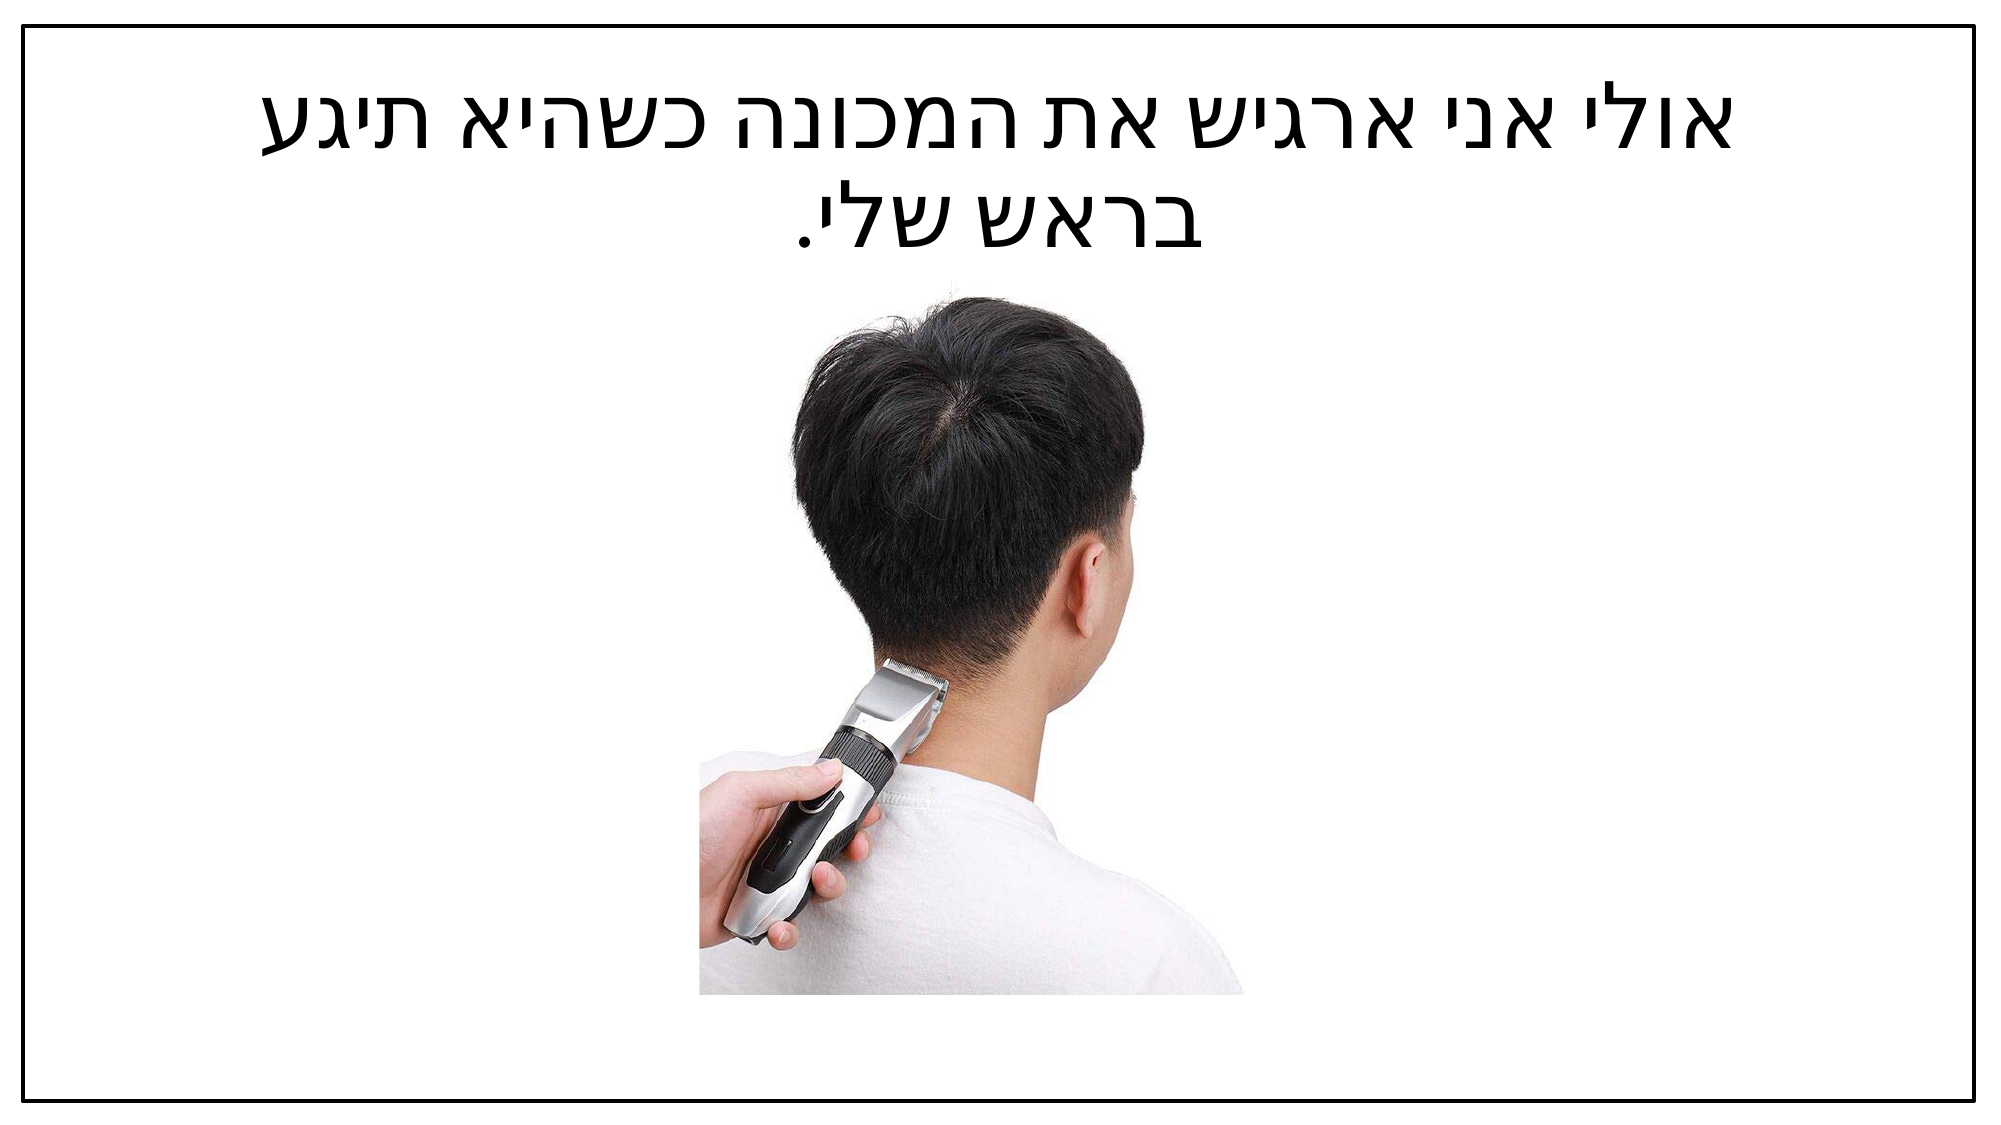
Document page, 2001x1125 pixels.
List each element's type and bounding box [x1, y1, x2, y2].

text_box [21, 24, 1976, 1103]
list [699, 279, 1245, 995]
